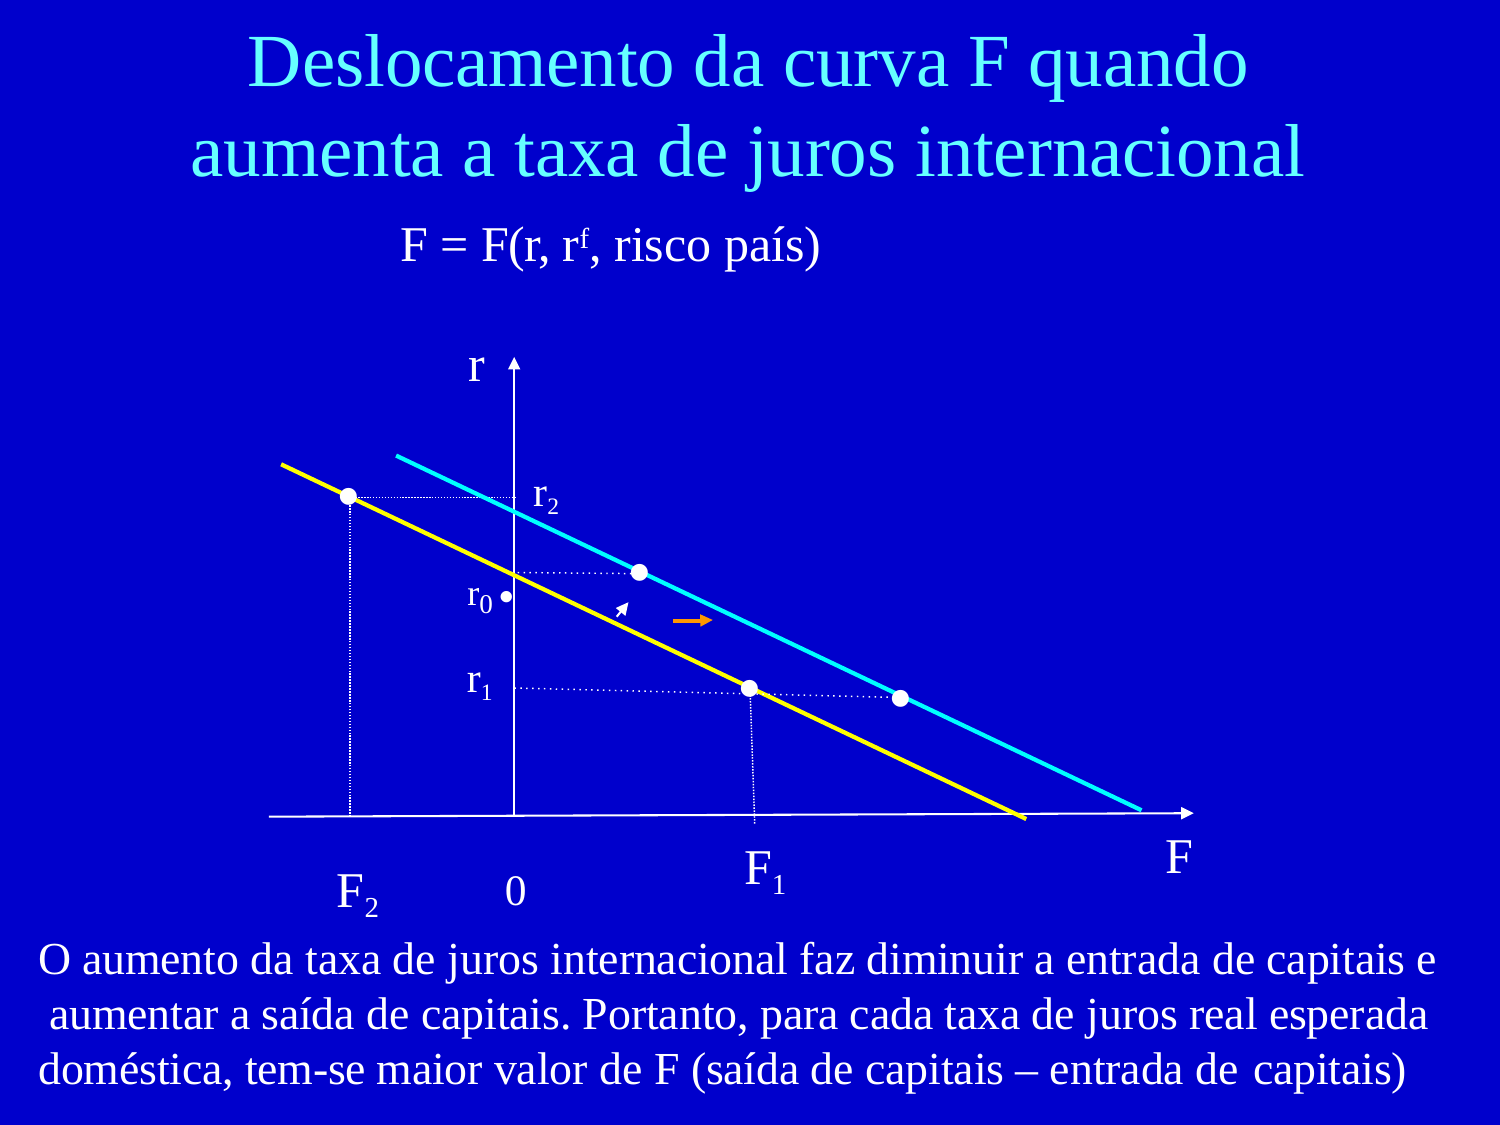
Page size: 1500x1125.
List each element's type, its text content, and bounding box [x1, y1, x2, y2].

text_box  [890, 664, 918, 727]
text_box  [739, 653, 767, 716]
text_box  [629, 538, 657, 601]
text_box F [1163, 821, 1196, 884]
text_box [700, 614, 713, 627]
text_box  [338, 461, 366, 524]
text_box O aumento da taxa de juros internacional faz diminuir a entrada de capitais e aumentar a saída de capitais. Portanto, para cada taxa de juros real esperada doméstica, tem-se maior valor de F (saída de capitais – entrada de capitais) [36, 926, 1447, 1094]
text_box F1 [737, 832, 795, 901]
text_box r0 • [461, 551, 531, 629]
text_box F2 0 [328, 830, 528, 923]
text_box r1 [460, 648, 501, 706]
text_box r2 [526, 462, 568, 520]
text_box [615, 602, 629, 616]
text_box F = F(r, rf, risco país) r [394, 208, 832, 392]
text_box [1181, 806, 1194, 820]
text_box r0 • [461, 536, 531, 582]
title Deslocamento da curva F quando aumenta a taxa de juros internacional [188, 9, 1311, 199]
